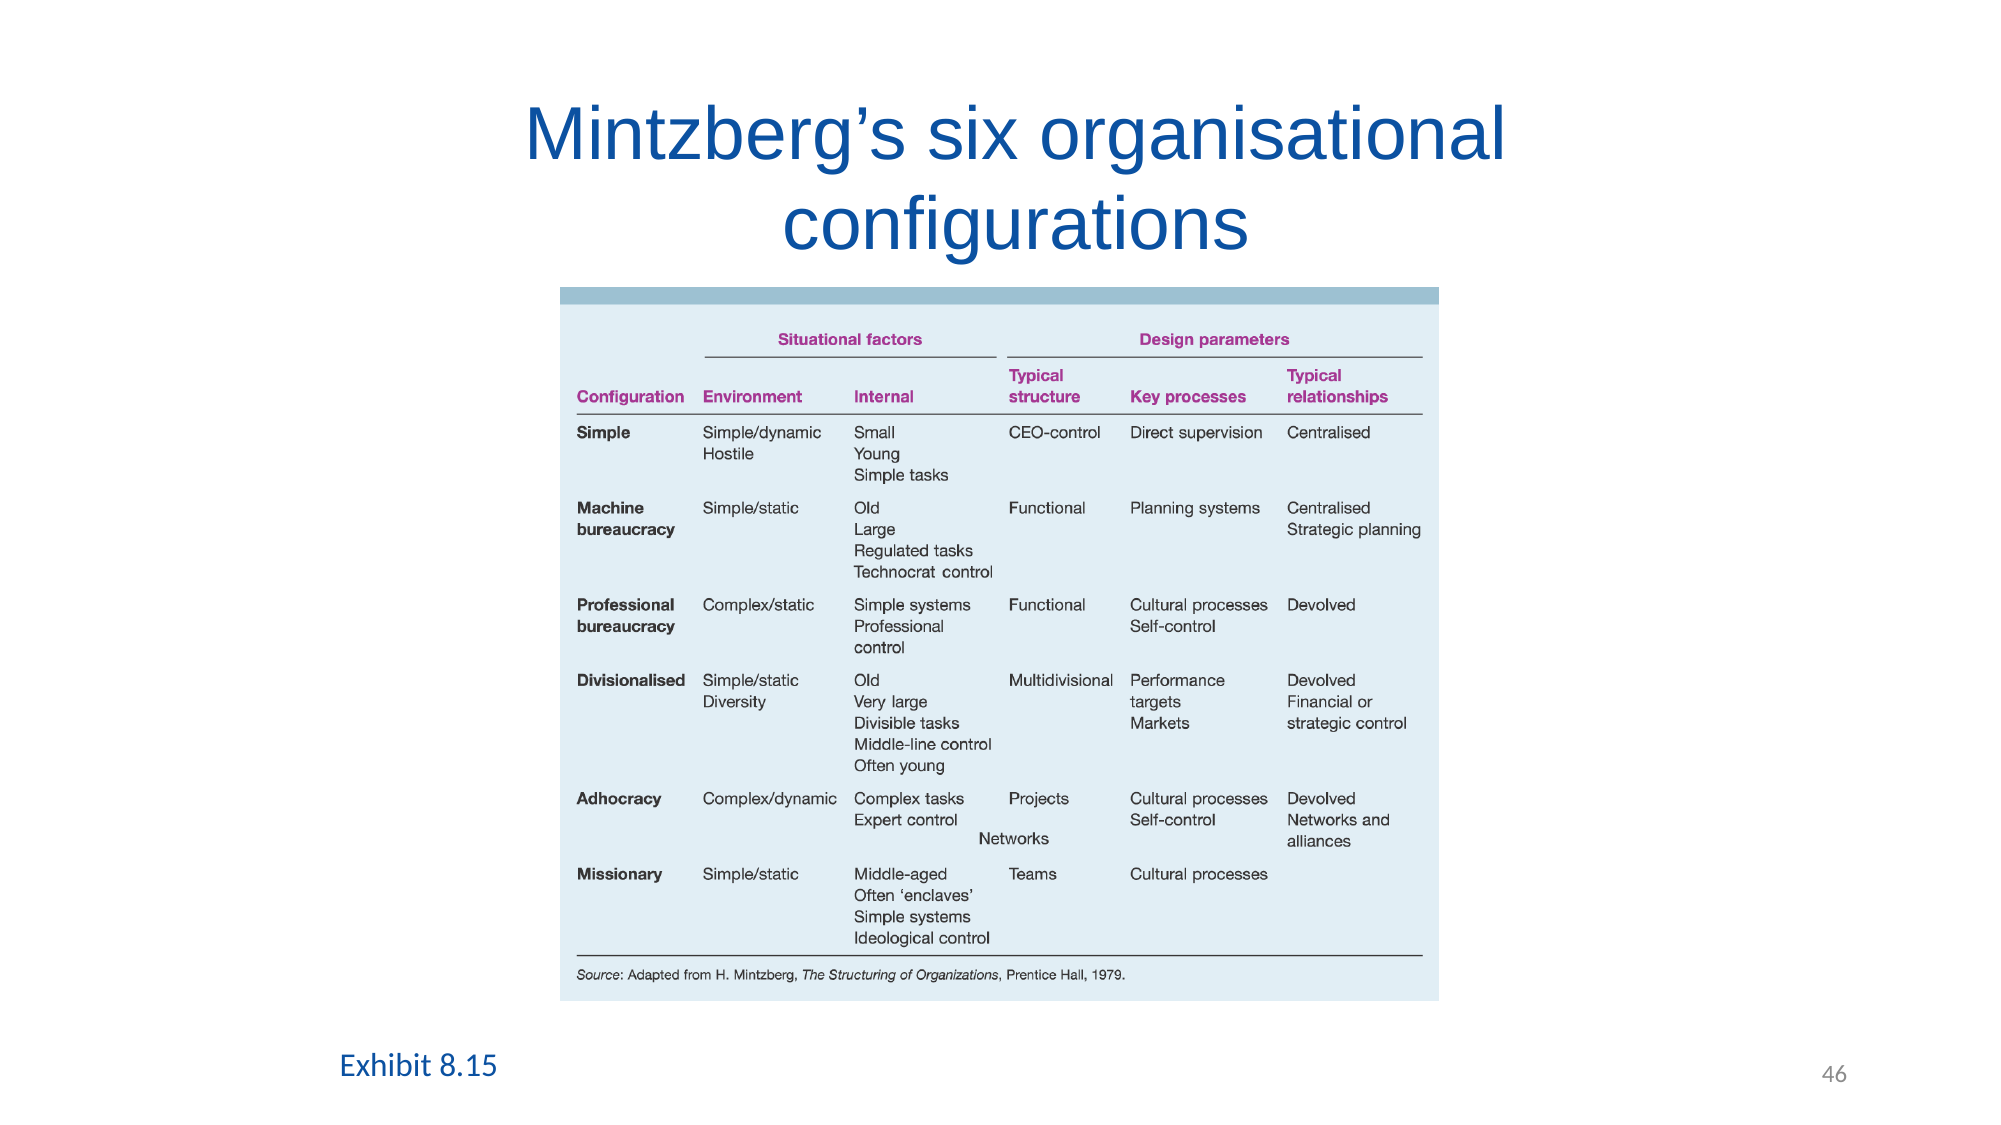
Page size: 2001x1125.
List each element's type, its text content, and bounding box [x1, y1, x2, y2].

slide_number 46 [1412, 1042, 1863, 1103]
picture [560, 287, 1439, 1001]
text_box Exhibit 8.15 [312, 1035, 525, 1090]
text_box Mintzberg’s six organisational configurations [282, 121, 1750, 228]
